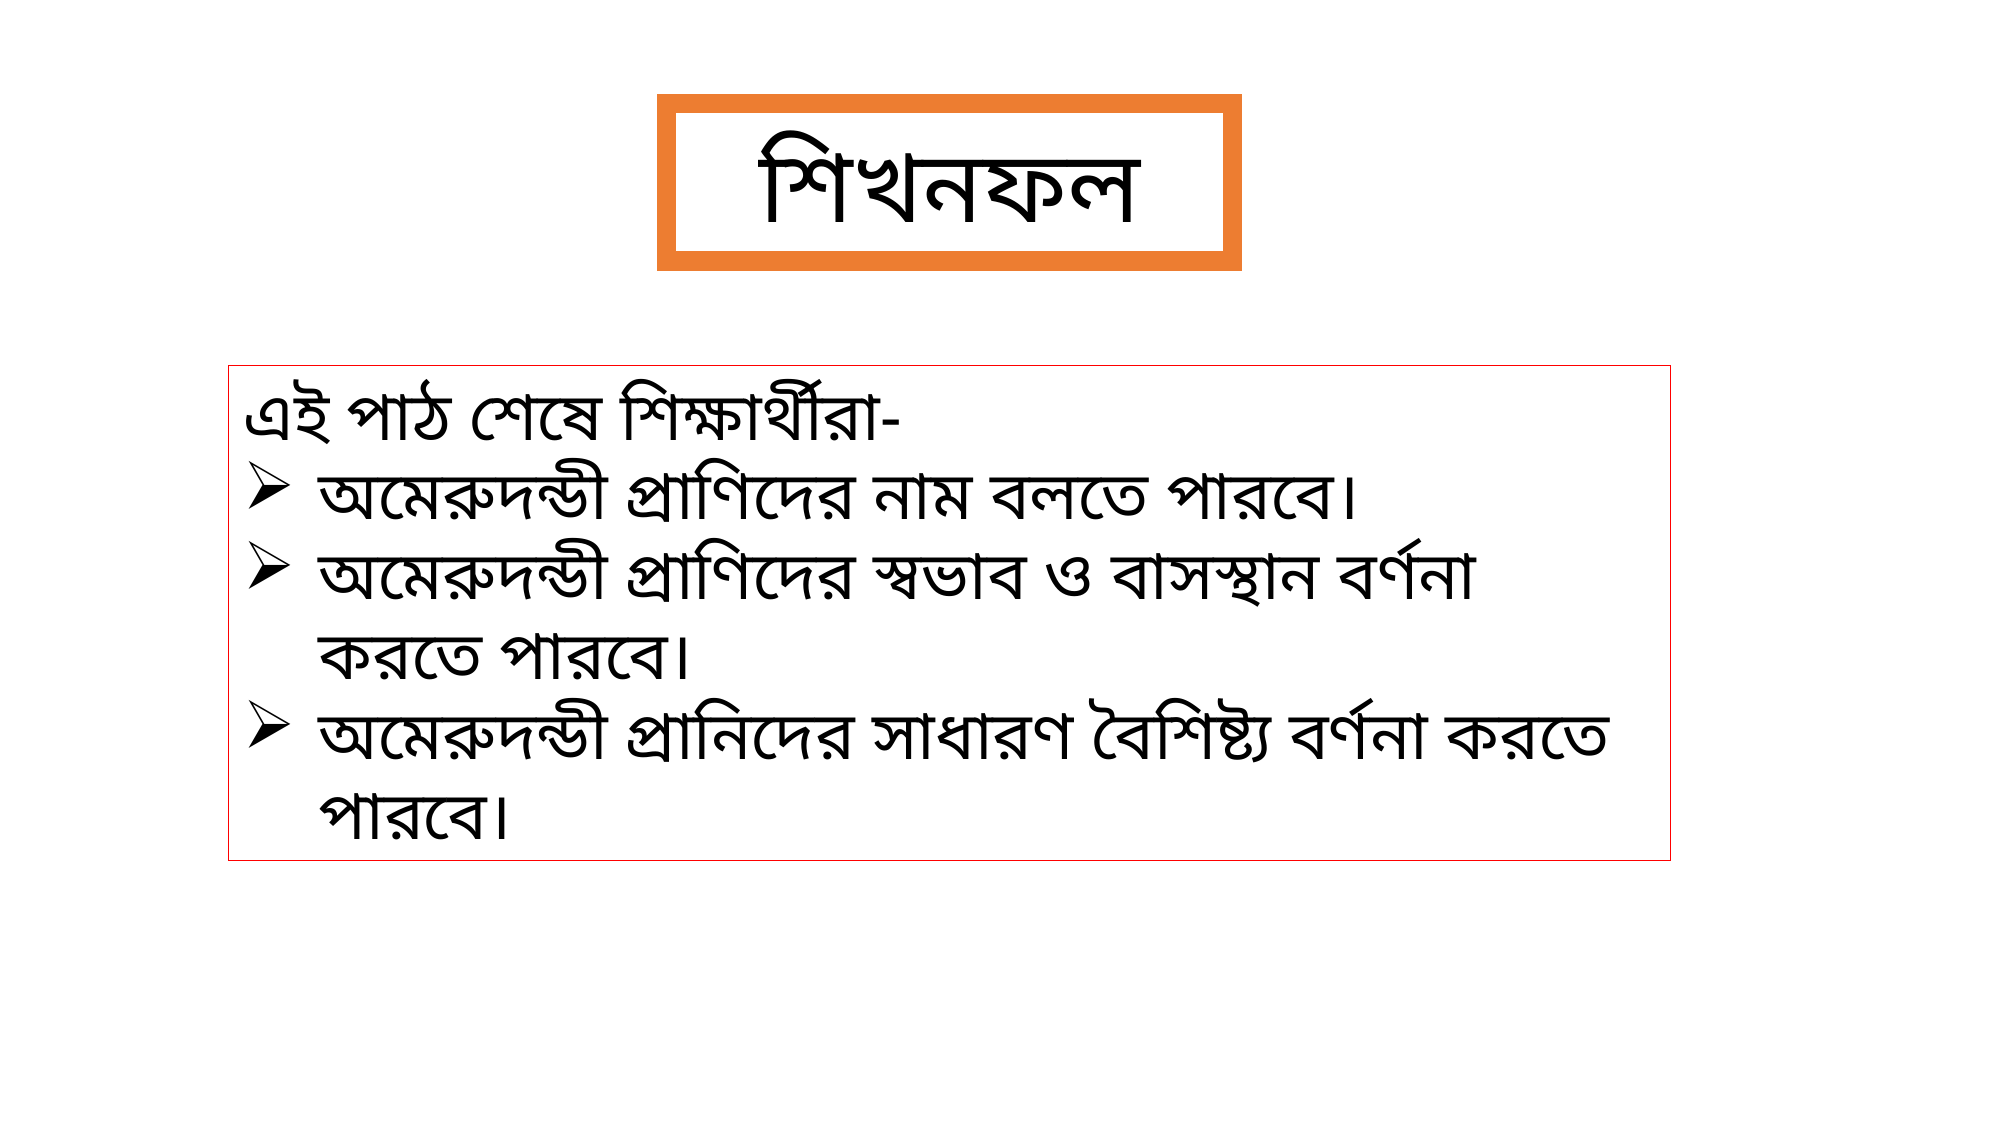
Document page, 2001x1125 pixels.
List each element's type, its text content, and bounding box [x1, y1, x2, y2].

text_box শিখনফল [654, 91, 1245, 274]
text_box এই পাঠ শেষে শিক্ষার্থীরা- অমেরুদন্ডী প্রাণিদের নাম বলতে পারবে। অমেরুদন্ডী প্রাণিদের স্বভাব ও বাসস্থান বর্ণনা করতে পারবে। অমেরুদন্ডী প্রানিদের সাধারণ বৈশিষ্ট্য বর্ণনা করতে পারবে। [228, 365, 1671, 861]
